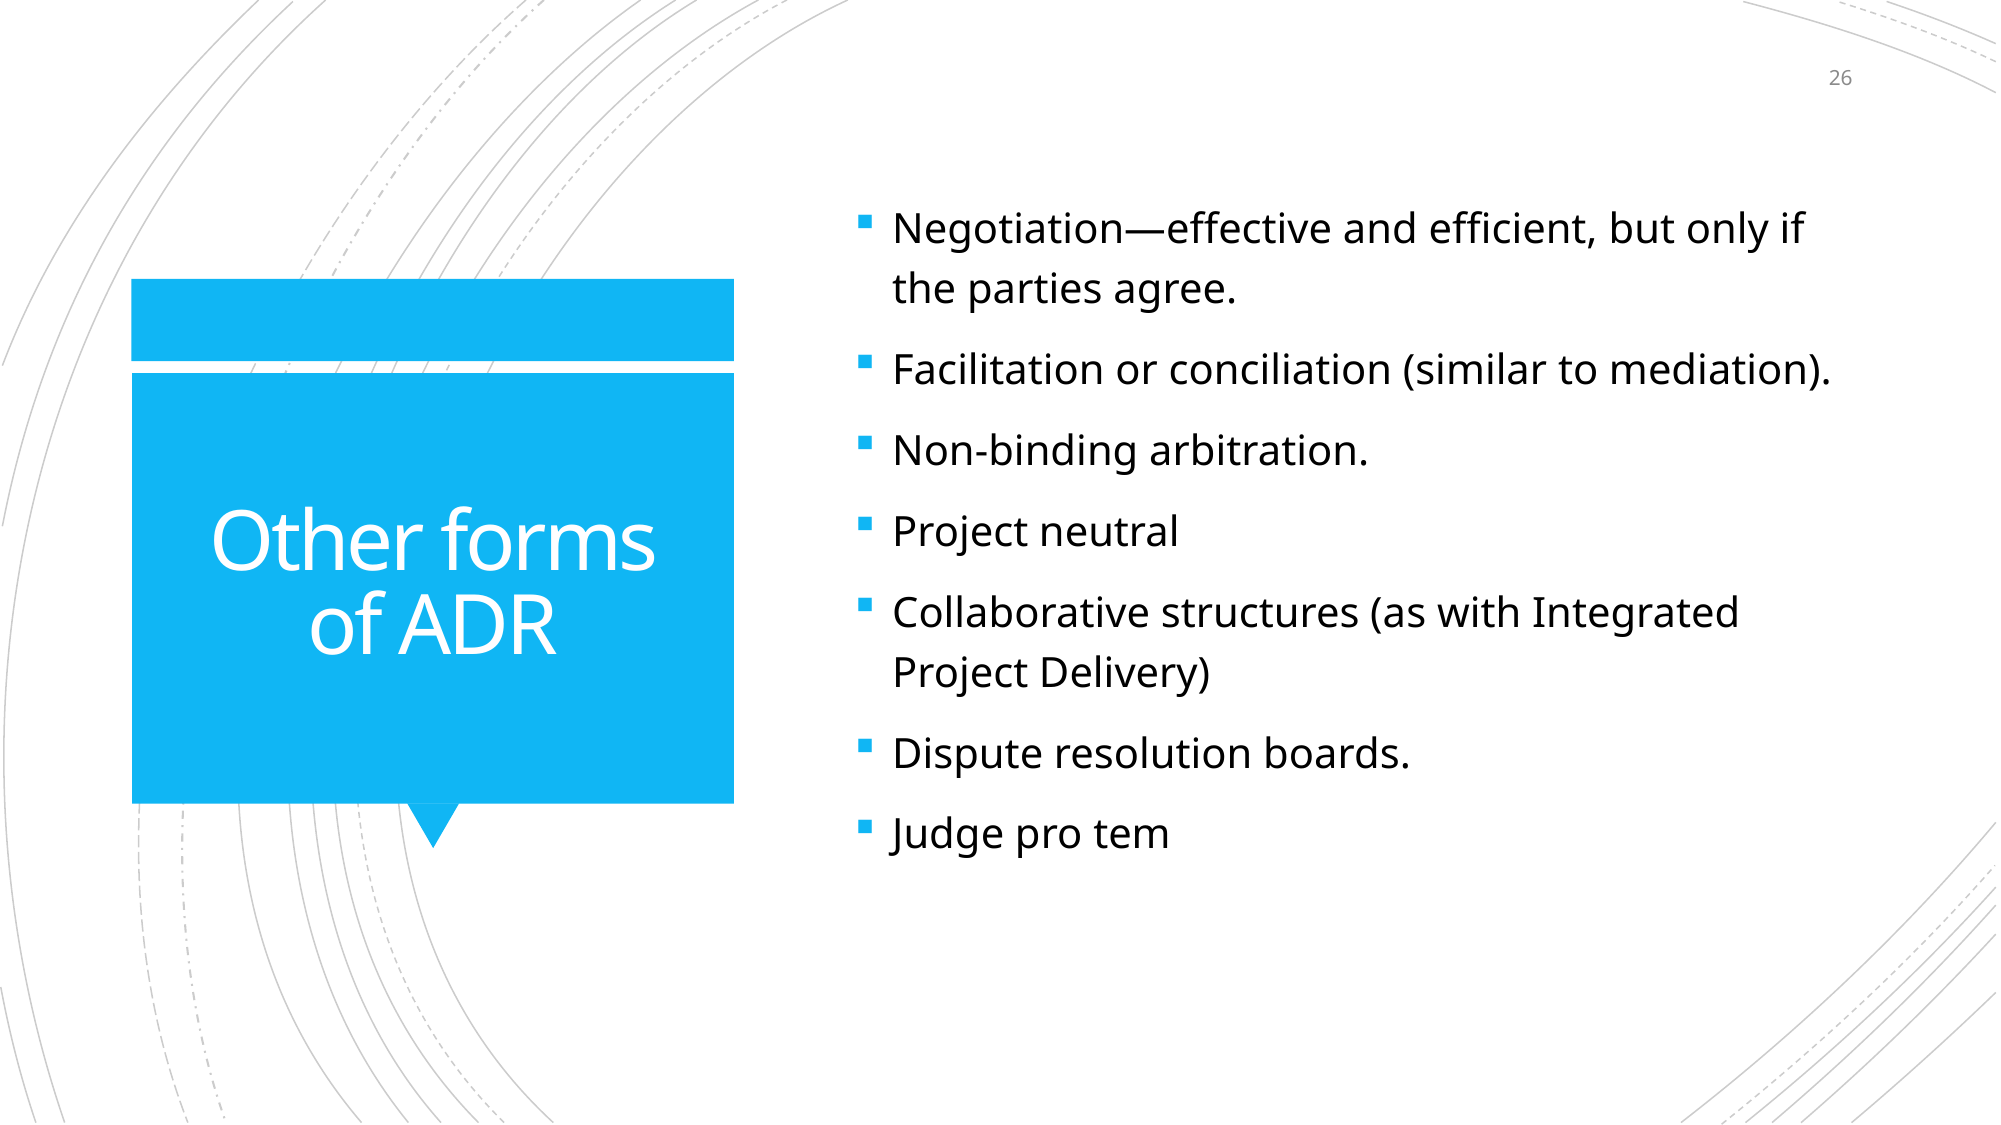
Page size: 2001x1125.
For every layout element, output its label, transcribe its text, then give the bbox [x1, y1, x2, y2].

title Other forms of ADR [145, 385, 720, 789]
slide_number 26 [1717, 52, 1868, 105]
list Negotiation—effective and efficient, but only if the parties agree. Facilitation or conciliation (similar to mediation). Non-binding arbitration. Project neutral Collaborative structures (as with Integrated Project Delivery) Dispute resolution boards. Judge pro tem [839, 131, 1871, 993]
